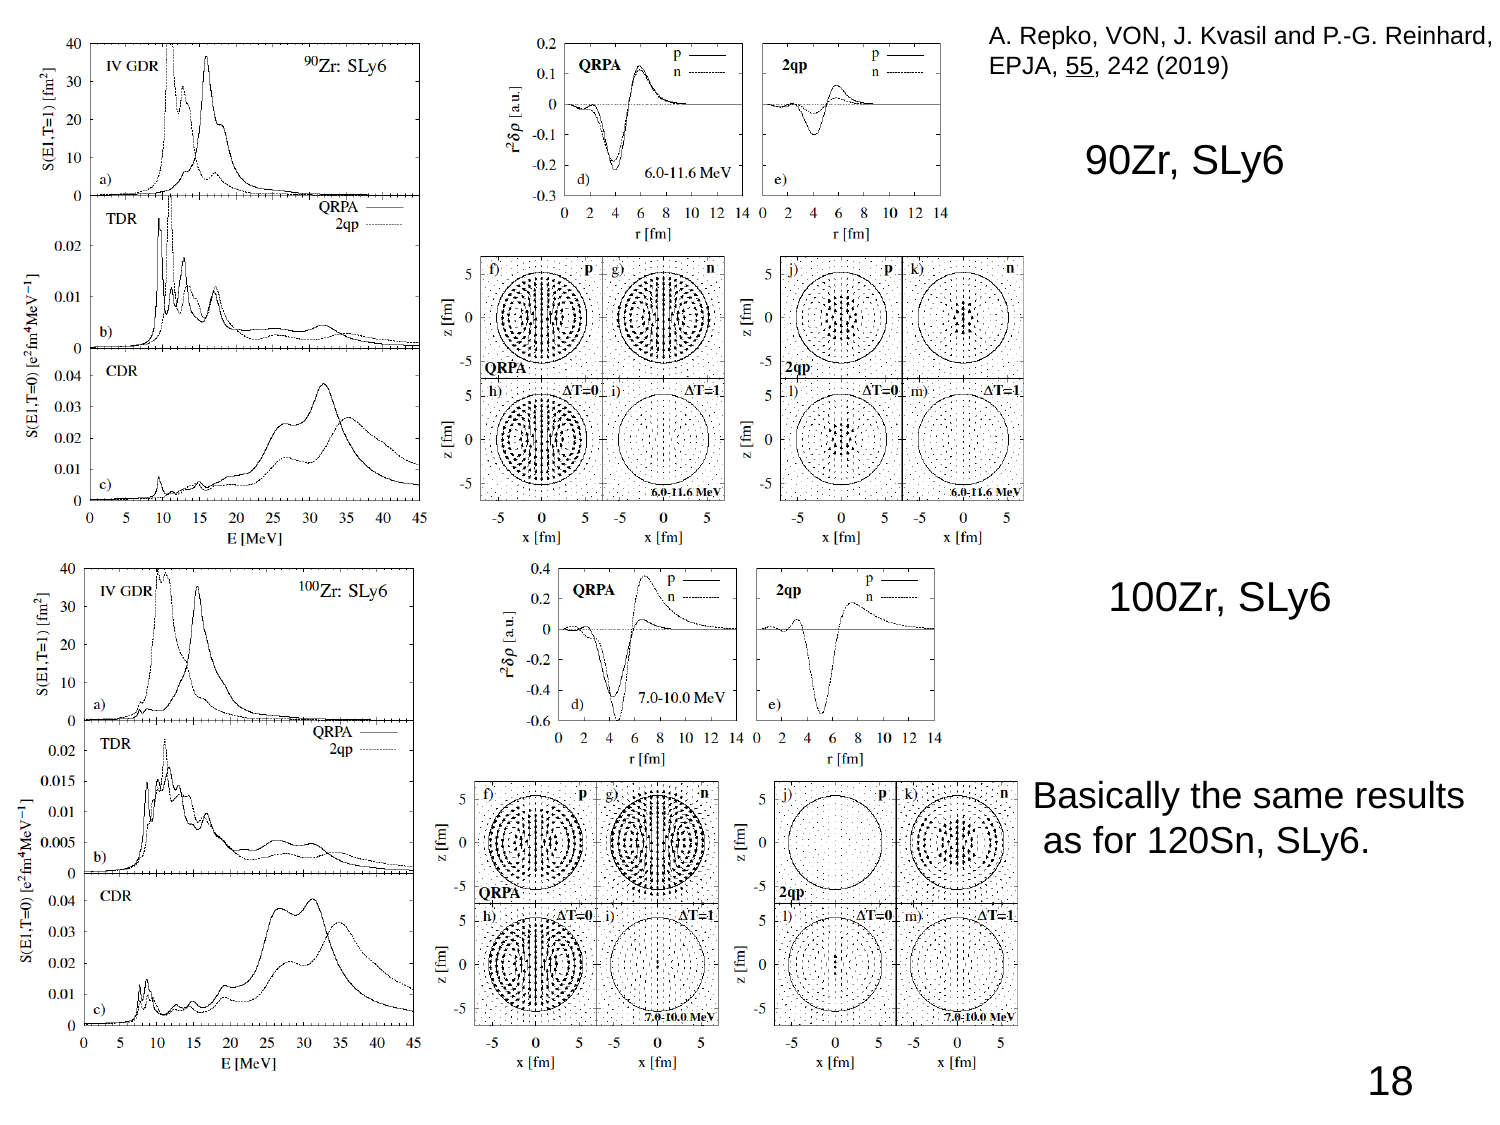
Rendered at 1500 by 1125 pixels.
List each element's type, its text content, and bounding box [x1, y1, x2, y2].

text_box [17, 562, 1018, 1071]
text_box 100Zr, SLy6 [1093, 562, 1347, 628]
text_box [23, 37, 1024, 546]
text_box Basically the same results as for 120Sn, SLy6. [1023, 763, 1483, 869]
text_box 90Zr, SLy6 [1069, 125, 1300, 191]
text_box A. Repko, VON, J. Kvasil and P.-G. Reinhard, EPJA, 55, 242 (2019) [973, 11, 1500, 87]
text_box 18 [1352, 1046, 1430, 1112]
